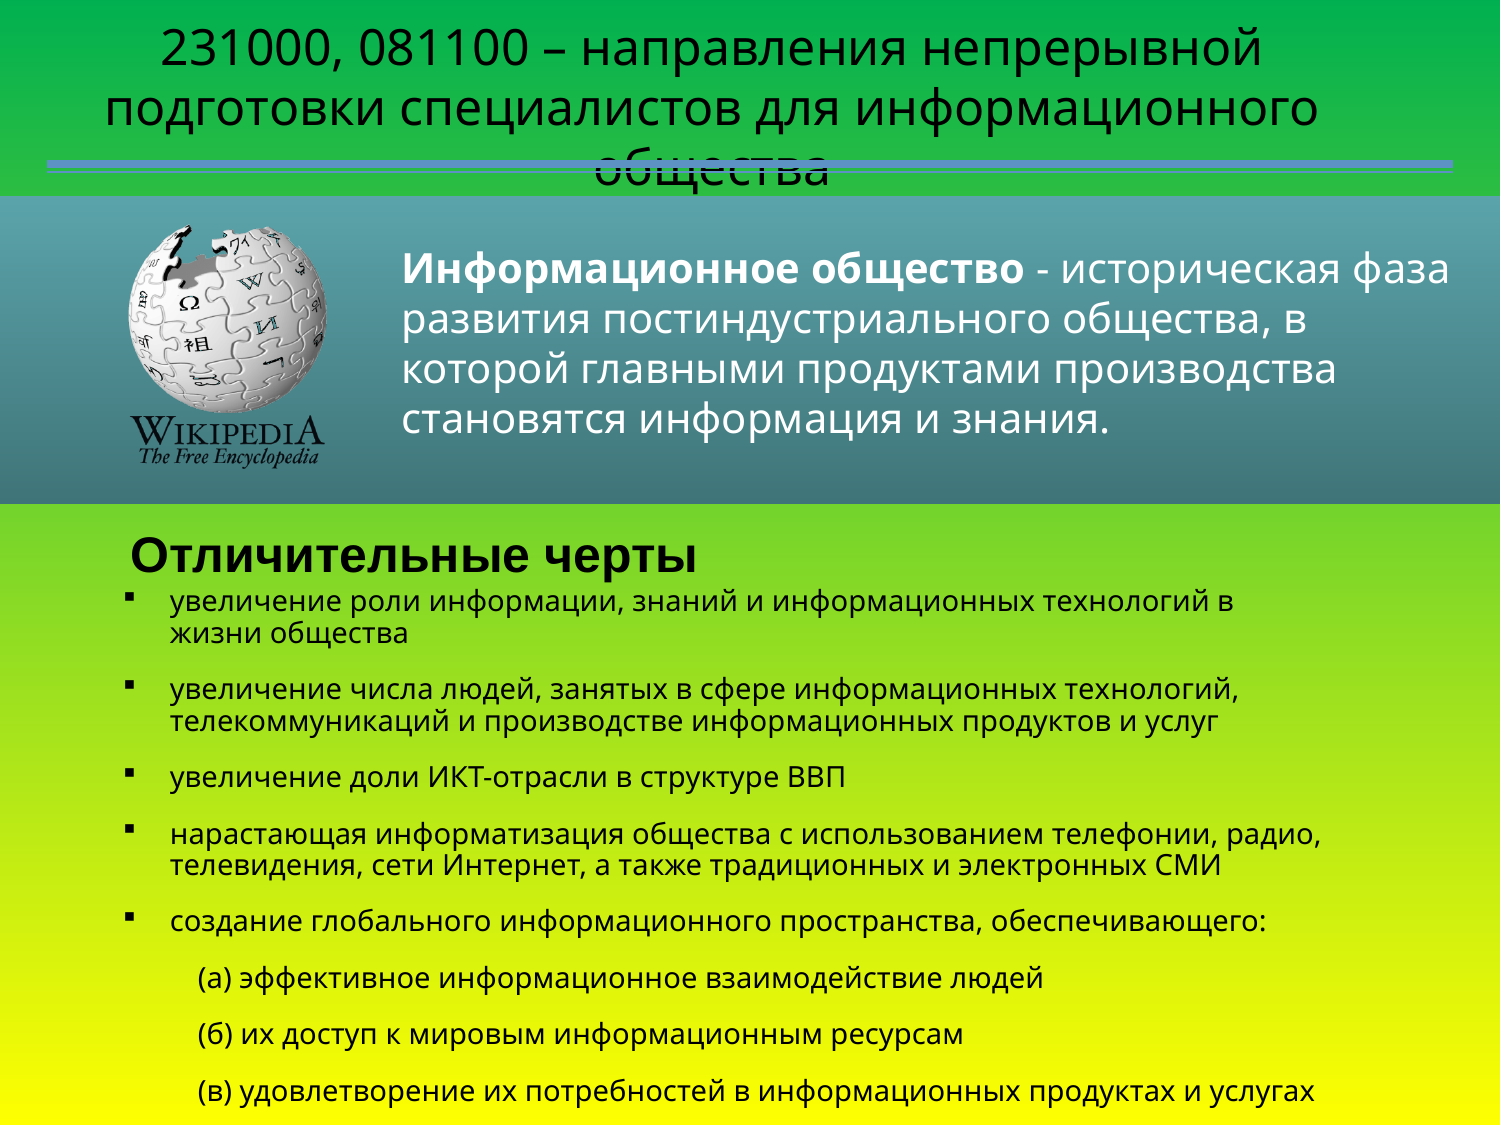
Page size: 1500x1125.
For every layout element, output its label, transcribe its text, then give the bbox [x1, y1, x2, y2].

picture [126, 222, 329, 469]
text_box [0, 194, 1500, 505]
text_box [46, 163, 1454, 172]
text_box Информационное общество - историческая фаза развития постиндустриального общества, в которой главными продуктами производства становятся информация и знания. [386, 234, 1477, 450]
text_box Отличительные черты [115, 515, 714, 591]
title 231000, 081100 – направления непрерывной подготовки специалистов для информационного общества [0, 0, 1426, 212]
text_box увеличение роли информации, знаний и информационных технологий в жизни общества увеличение числа людей, занятых в сфере информационных технологий, телекоммуникаций и производстве информационных продуктов и услуг увеличение доли ИКТ-отрасли в структуре ВВП нарастающая информатизация общества с использованием телефонии, радио, телевидения, сети Интернет, а также традиционных и электронных СМИ создание глобального информационного пространства, обеспечивающего: (а) эффективное информационное взаимодействие людей (б) их доступ к мировым информационным ресурсам (в) удовлетворение их потребностей в информационных продуктах и услугах [53, 579, 1447, 1115]
